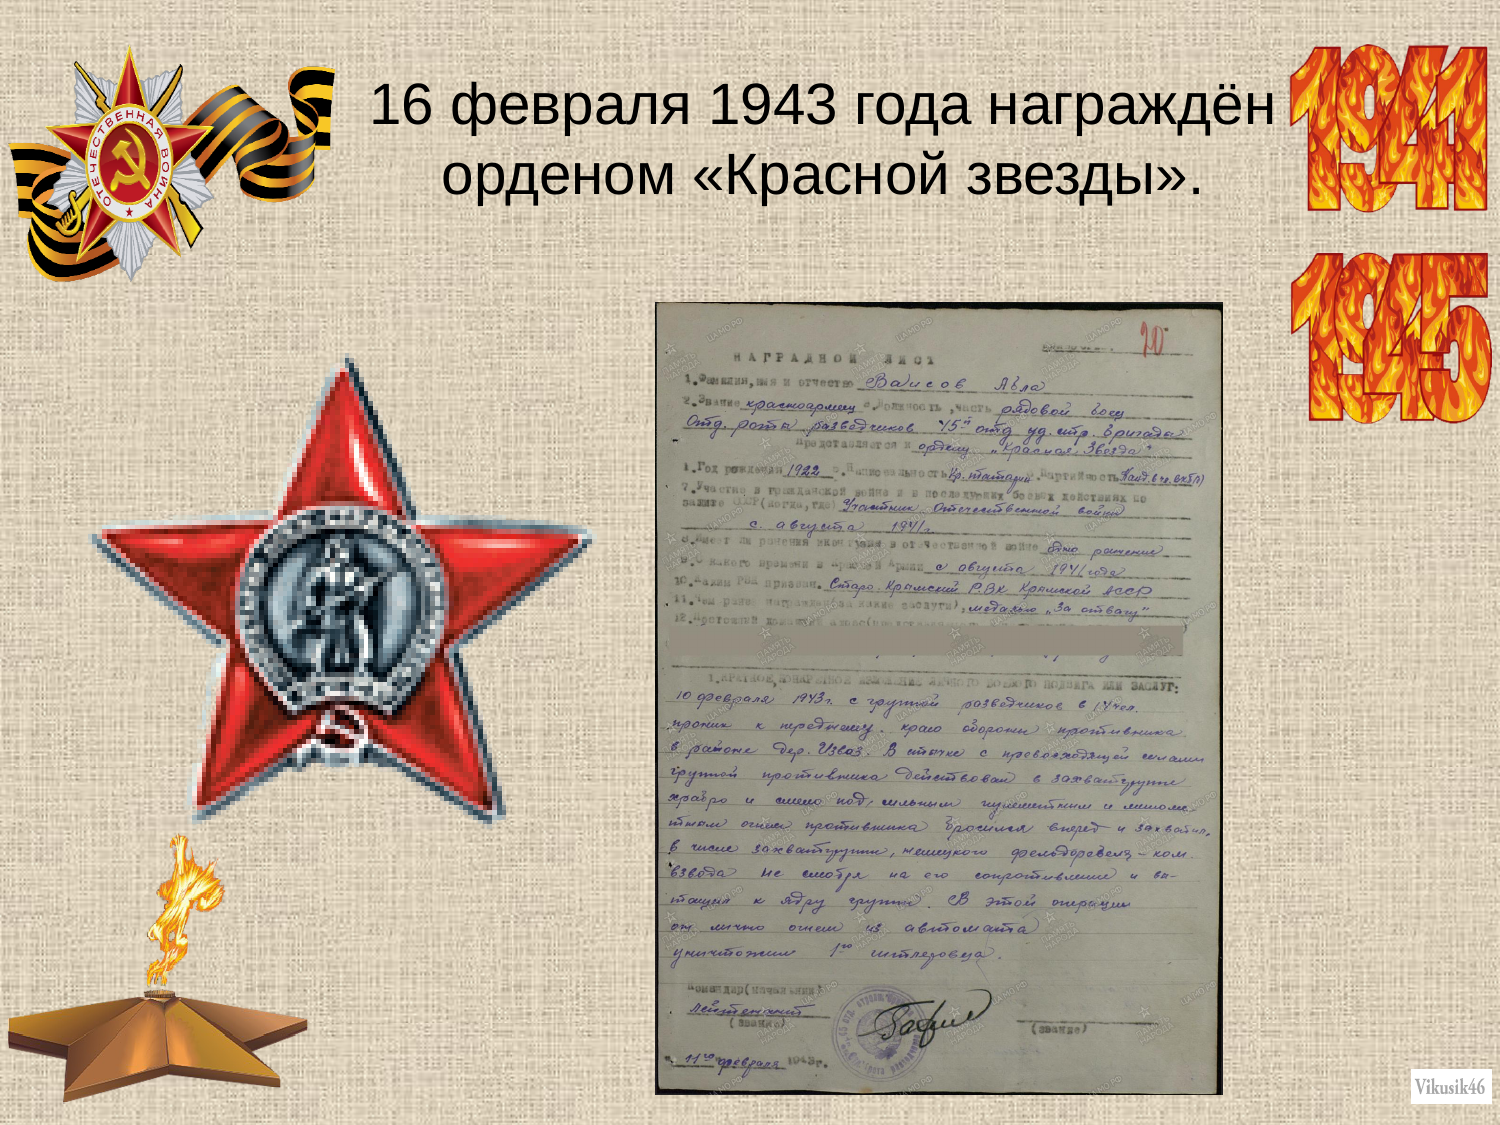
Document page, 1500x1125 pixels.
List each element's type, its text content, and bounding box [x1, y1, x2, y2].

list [655, 302, 1223, 1095]
picture [0, 0, 1500, 1125]
title 16 февраля 1943 года награждён орденом «Красной звезды». [344, 42, 1302, 231]
